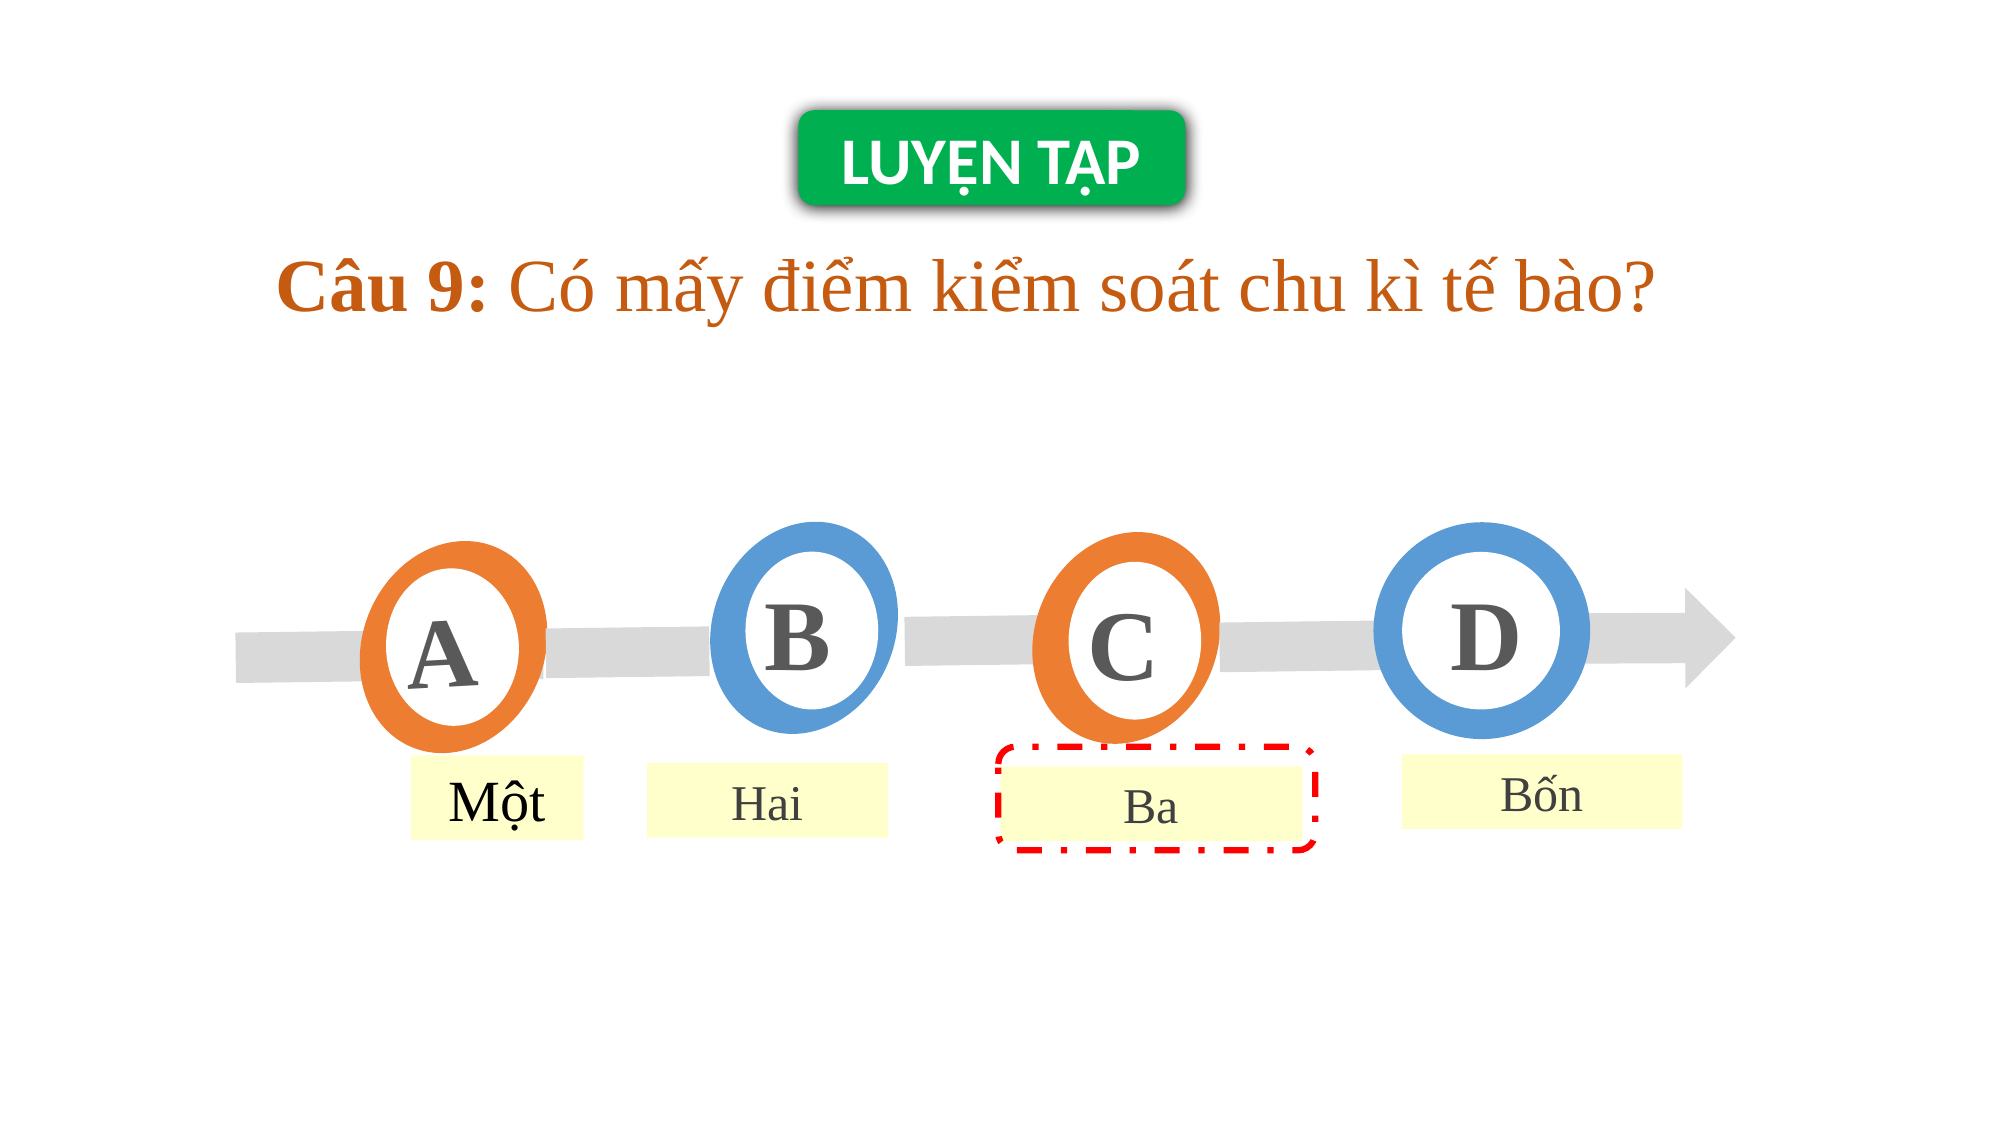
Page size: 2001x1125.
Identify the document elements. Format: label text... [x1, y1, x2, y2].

text_box [997, 756, 1317, 852]
text_box LUYỆN TẬP [798, 110, 1186, 206]
text_box Câu 9: Có mấy điểm kiểm soát chu kì tế bào? [260, 228, 1736, 334]
text_box Một [410, 756, 584, 841]
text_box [235, 519, 1736, 756]
text_box Hai [647, 762, 888, 838]
text_box Bốn [1402, 756, 1683, 829]
